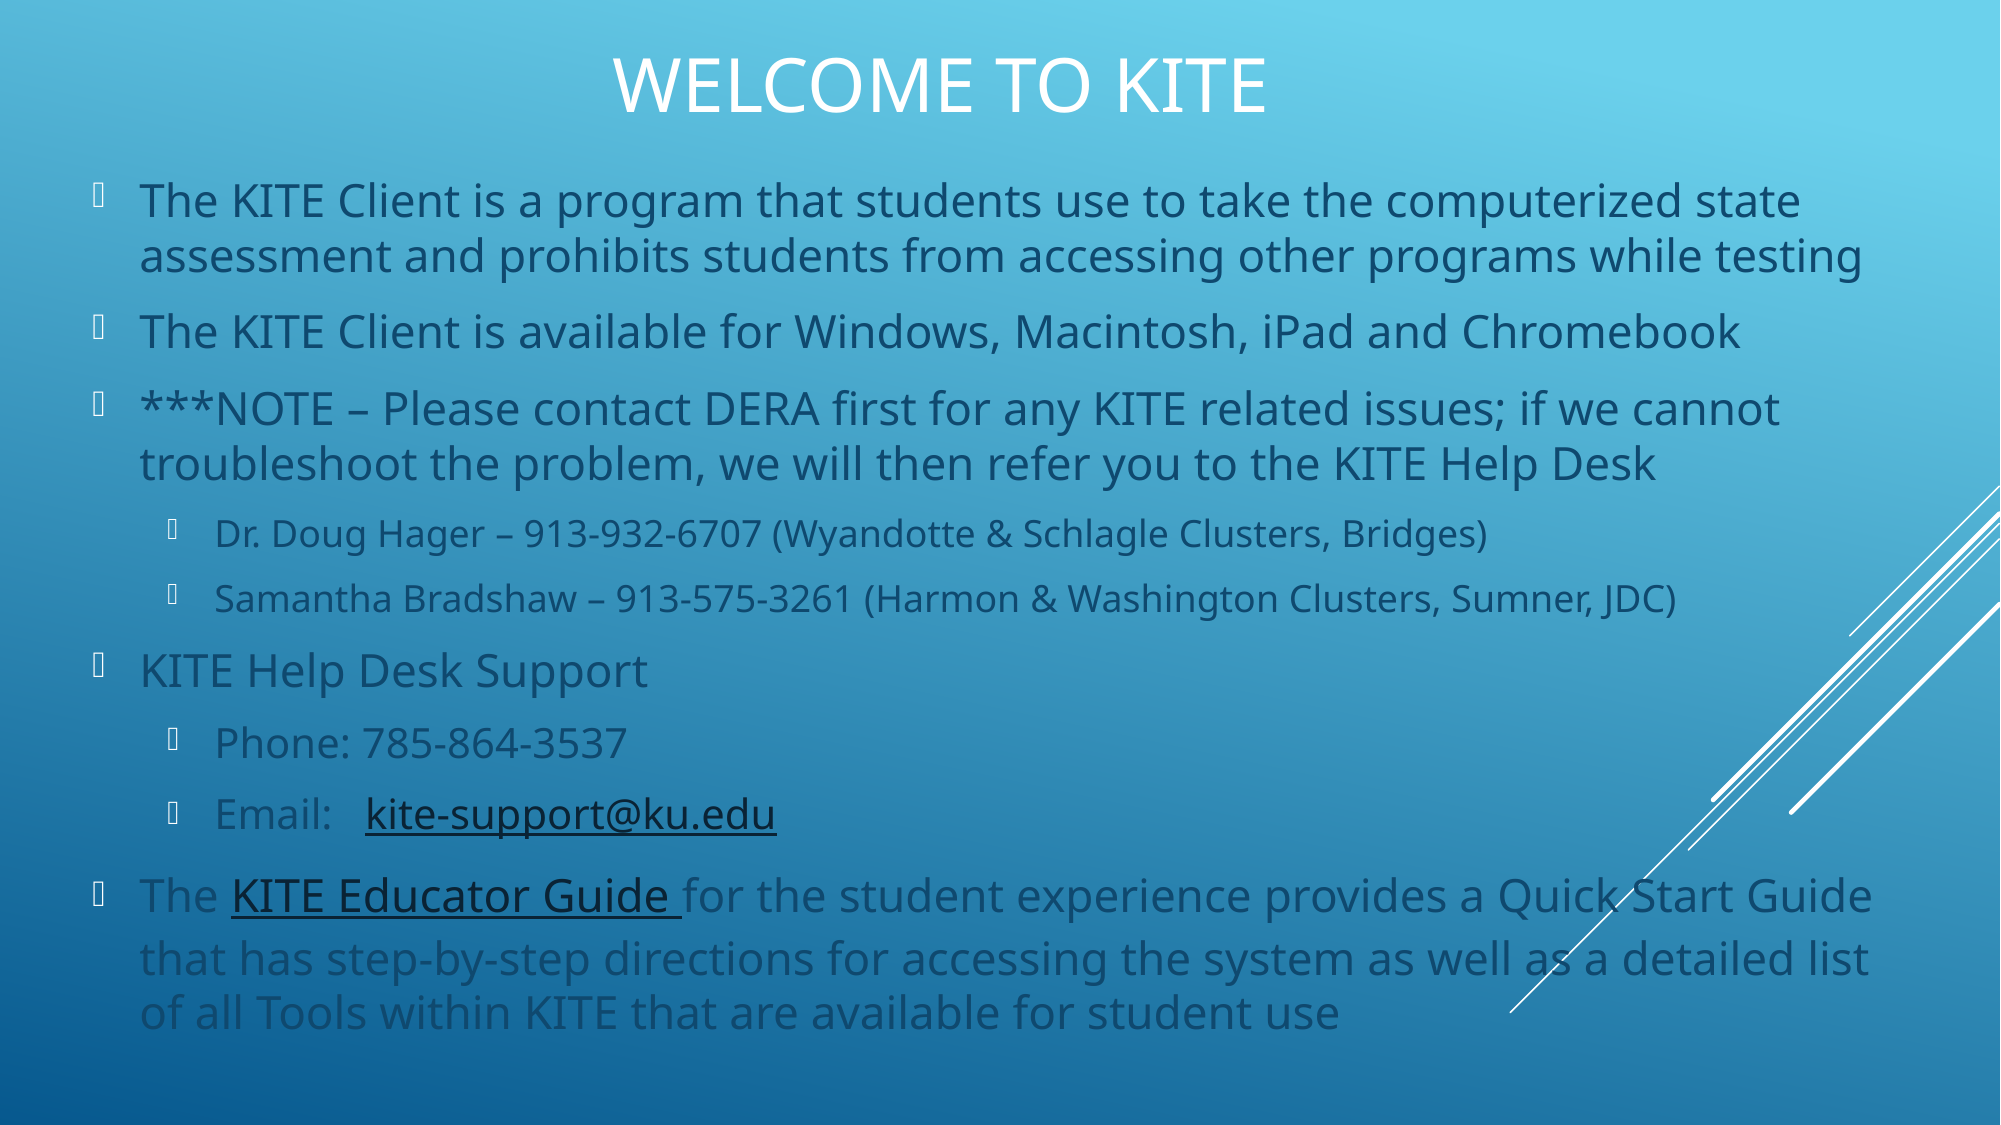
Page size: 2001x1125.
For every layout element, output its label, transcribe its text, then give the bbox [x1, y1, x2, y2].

title Welcome to KITE [241, 9, 1642, 156]
list The KITE Client is a program that students use to take the computerized state assessment and prohibits students from accessing other programs while testing The KITE Client is available for Windows, Macintosh, iPad and Chromebook ***NOTE – Please contact DERA first for any KITE related issues; if we cannot troubleshoot the problem, we will then refer you to the KITE Help Desk Dr. Doug Hager – 913-932-6707 (Wyandotte & Schlagle Clusters, Bridges) Samantha Bradshaw – 913-575-3261 (Harmon & Washington Clusters, Sumner, JDC) KITE Help Desk Support Phone: 785-864-3537 Email: kite-support@ku.edu The KITE Educator Guide for the student experience provides a Quick Start Guide that has step-by-step directions for accessing the system as well as a detailed list of all Tools within KITE that are available for student use [77, 156, 1909, 1054]
